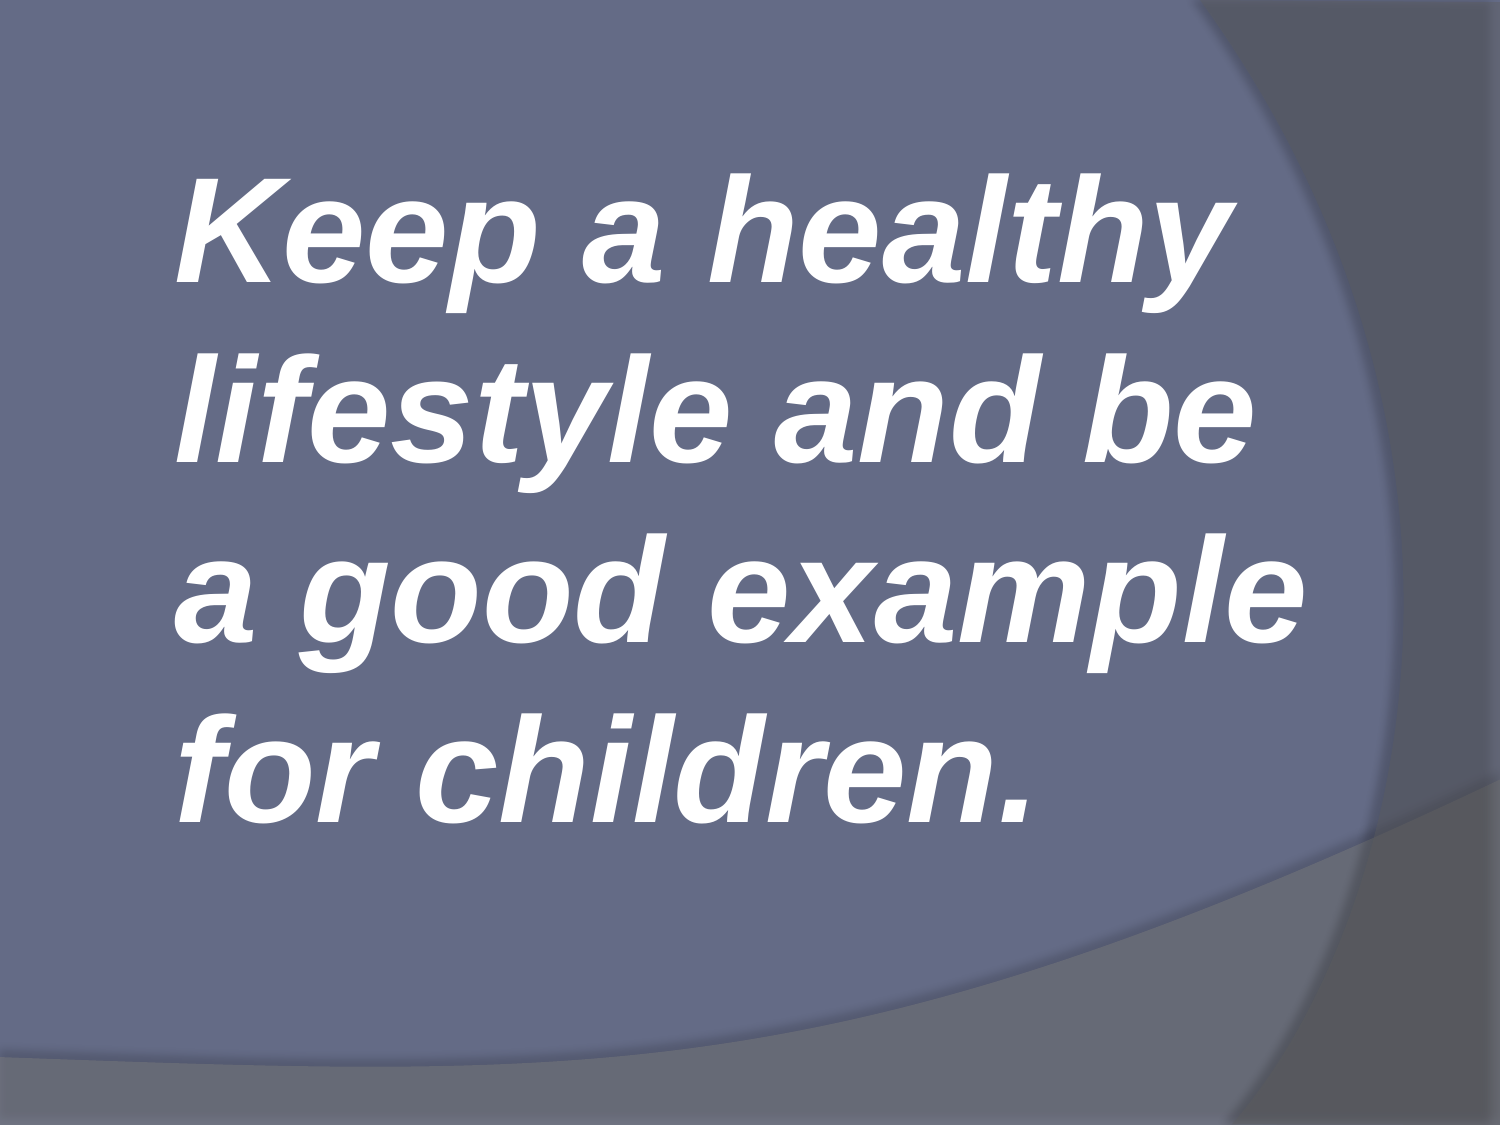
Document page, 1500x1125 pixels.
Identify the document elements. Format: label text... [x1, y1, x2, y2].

text_box Keep a healthy lifestyle and be a good example for children. [159, 125, 1388, 861]
